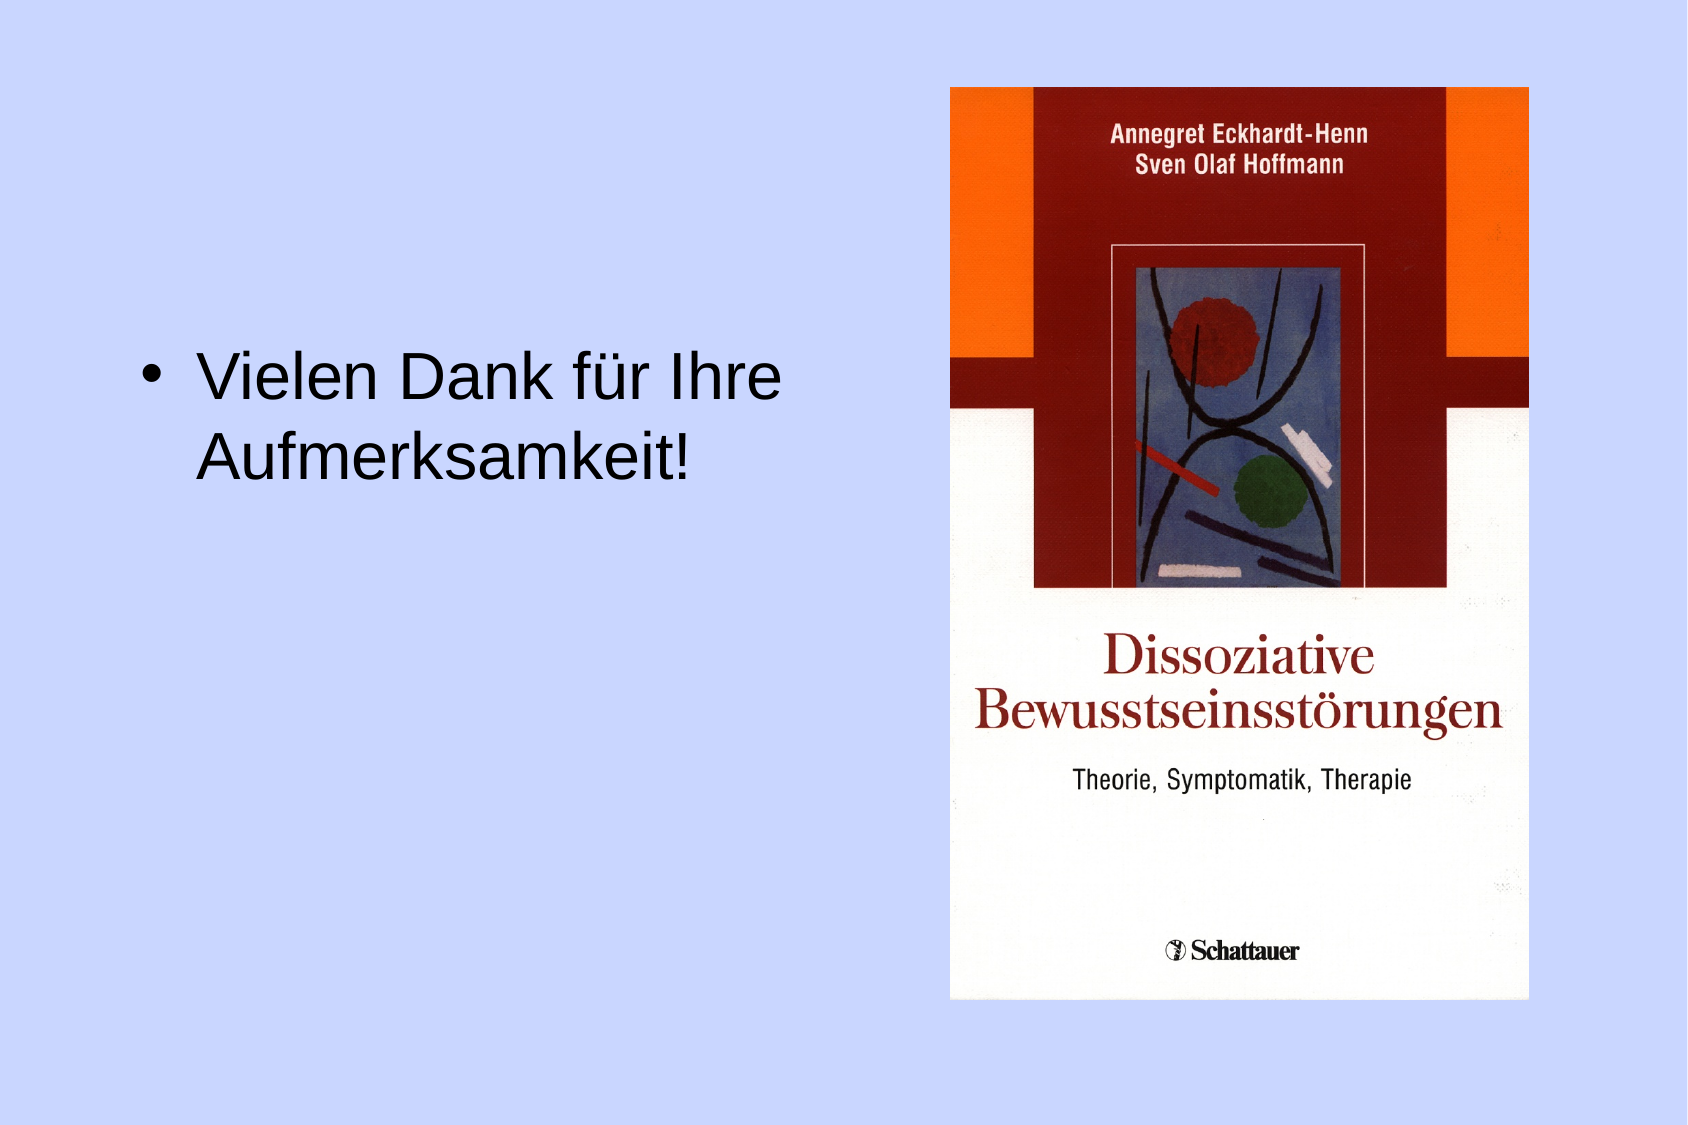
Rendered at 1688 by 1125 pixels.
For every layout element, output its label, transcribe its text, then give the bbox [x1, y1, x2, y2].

picture [949, 87, 1530, 1001]
list Vielen Dank für Ihre Aufmerksamkeit! [124, 324, 944, 1001]
